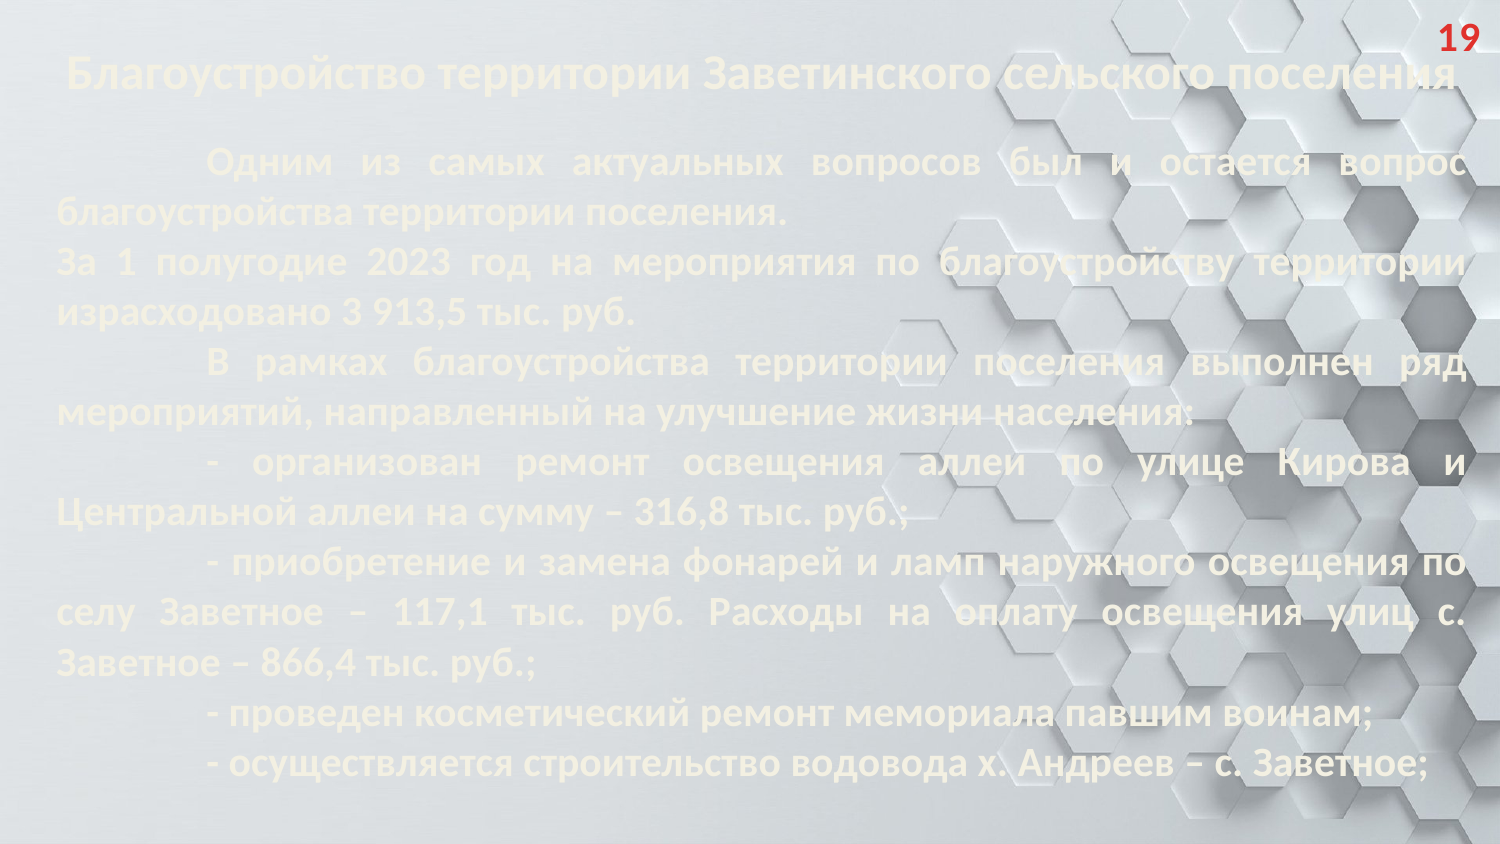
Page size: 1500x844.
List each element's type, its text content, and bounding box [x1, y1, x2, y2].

picture [0, 0, 1500, 844]
text_box Одним из самых актуальных вопросов был и остается вопрос благоустройства территории поселения. За 1 полугодие 2023 год на мероприятия по благоустройству территории израсходовано 3 913,5 тыс. руб. В рамках благоустройства территории поселения выполнен ряд мероприятий, направленный на улучшение жизни населения: - организован ремонт освещения аллеи по улице Кирова и Центральной аллеи на сумму – 316,8 тыс. руб.; - приобретение и замена фонарей и ламп наружного освещения по селу Заветное – 117,1 тыс. руб. Расходы на оплату освещения улиц с. Заветное – 866,4 тыс. руб.; - проведен косметический ремонт мемориала павшим воинам; - осуществляется строительство водовода х. Андреев – с. Заветное; [41, 126, 1483, 792]
text_box Благоустройство территории Заветинского сельского поселения [41, 32, 1483, 107]
text_box 19 [1421, 1, 1496, 67]
